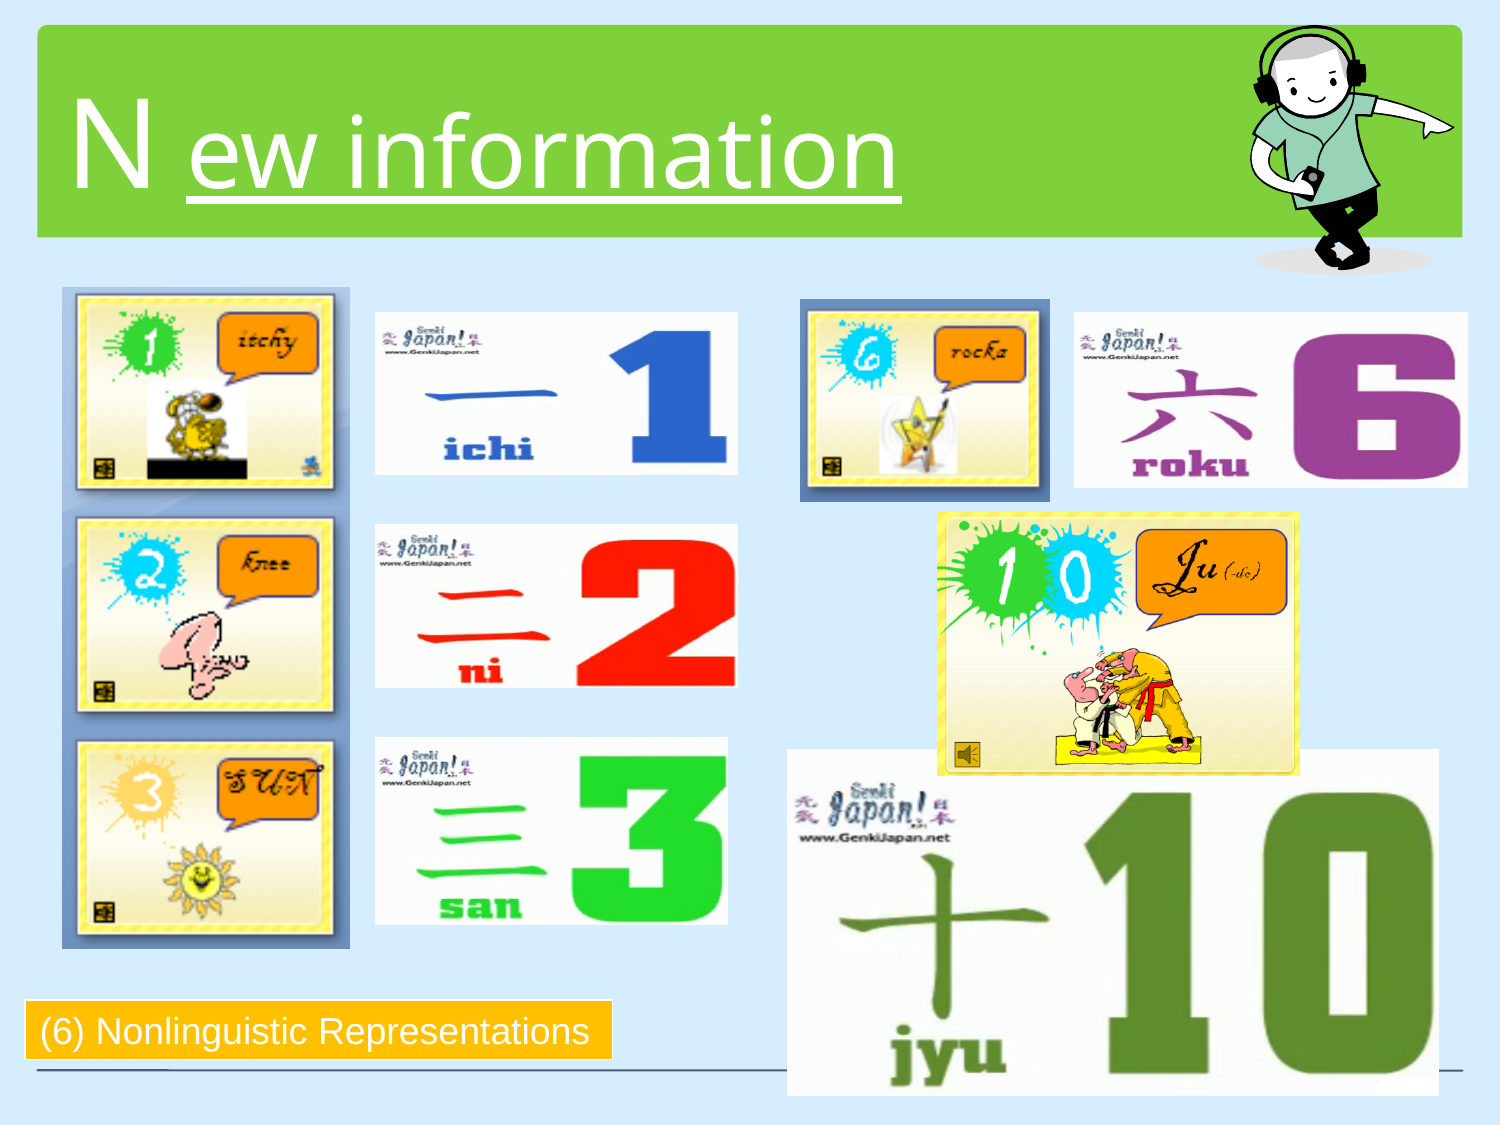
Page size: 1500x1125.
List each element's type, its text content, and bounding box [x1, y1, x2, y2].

title N ew information [49, 44, 1236, 233]
picture [787, 512, 1439, 1096]
picture [1074, 312, 1468, 488]
picture [374, 737, 728, 925]
picture [1249, 24, 1455, 276]
picture [374, 312, 738, 476]
text_box (6) Nonlinguistic Representations [24, 999, 613, 1060]
picture [374, 524, 738, 688]
picture [799, 299, 1051, 502]
picture [62, 287, 351, 949]
